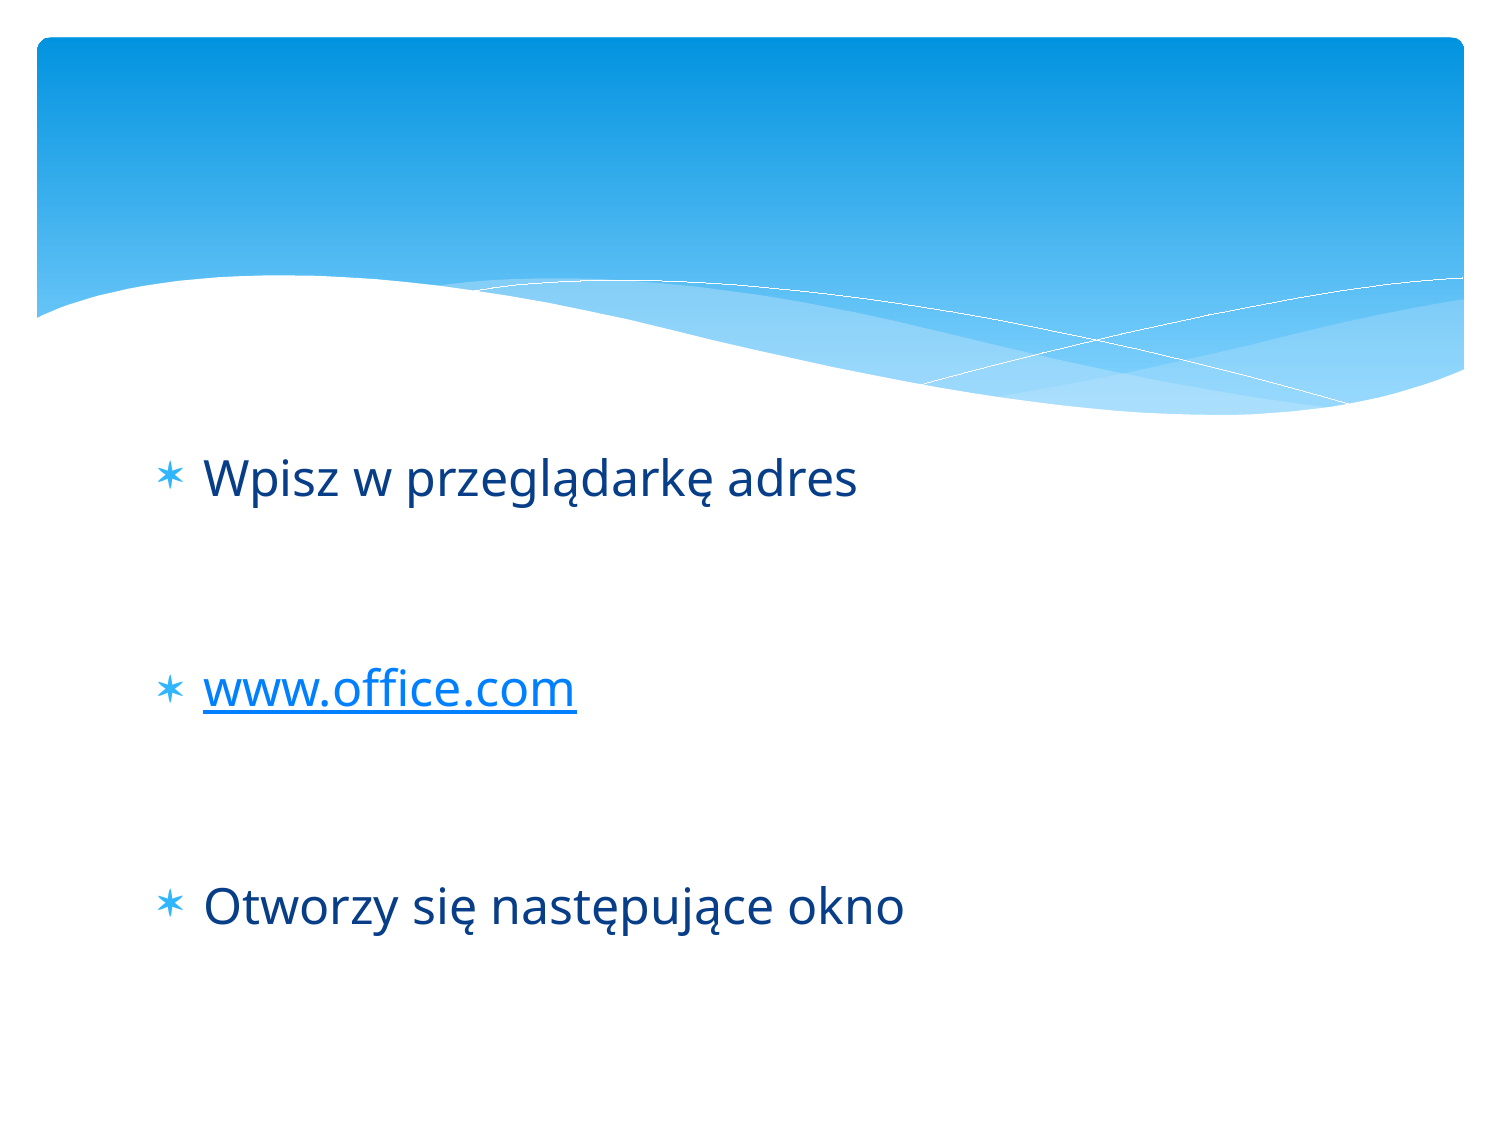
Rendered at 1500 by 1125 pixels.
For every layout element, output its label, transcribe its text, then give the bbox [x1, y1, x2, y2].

list Wpisz w przeglądarkę adres www.office.com Otworzy się następujące okno [143, 438, 1359, 1005]
